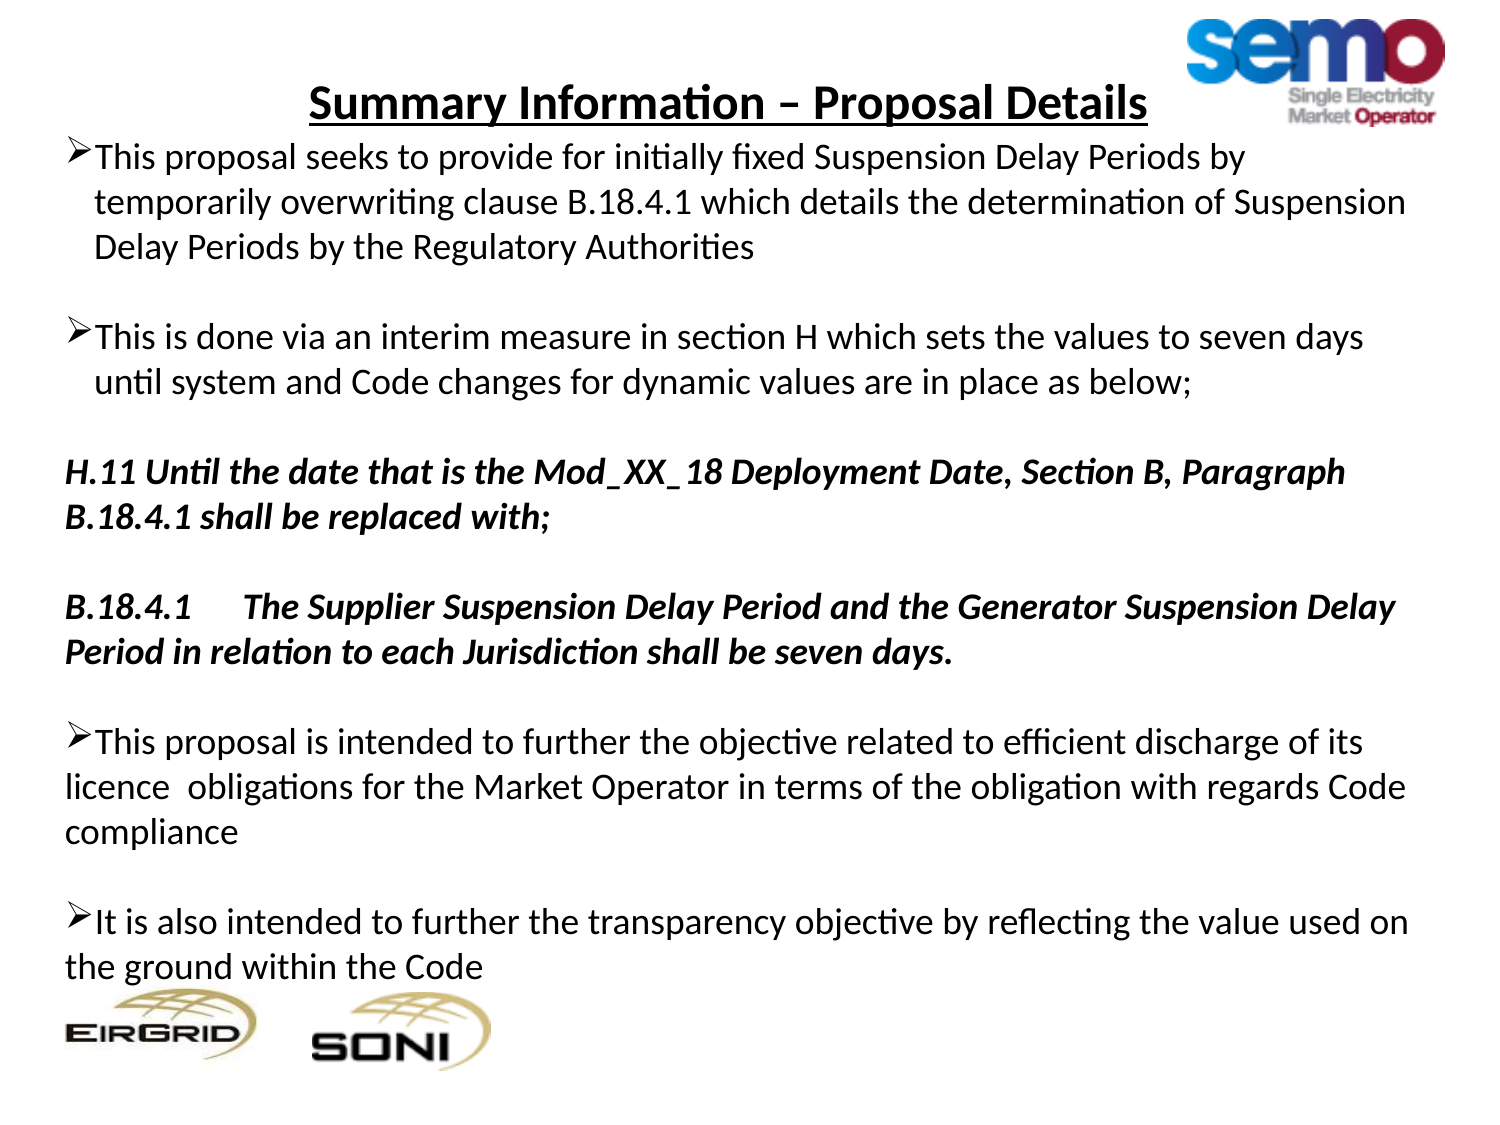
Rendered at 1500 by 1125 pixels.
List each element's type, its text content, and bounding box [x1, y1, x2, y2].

text_box This proposal seeks to provide for initially fixed Suspension Delay Periods by temporarily overwriting clause B.18.4.1 which details the determination of Suspension Delay Periods by the Regulatory Authorities This is done via an interim measure in section H which sets the values to seven days until system and Code changes for dynamic values are in place as below; H.11 Until the date that is the Mod_XX_18 Deployment Date, Section B, Paragraph B.18.4.1 shall be replaced with; B.18.4.1 The Supplier Suspension Delay Period and the Generator Suspension Delay Period in relation to each Jurisdiction shall be seven days. This proposal is intended to further the objective related to efficient discharge of its licence obligations for the Market Operator in terms of the obligation with regards Code compliance It is also intended to further the transparency objective by reflecting the value used on the ground within the Code [50, 124, 1444, 1040]
picture [312, 992, 491, 1071]
picture [1186, 18, 1445, 127]
picture [64, 975, 258, 1083]
text_box Summary Information – Proposal Details [249, 62, 1207, 138]
